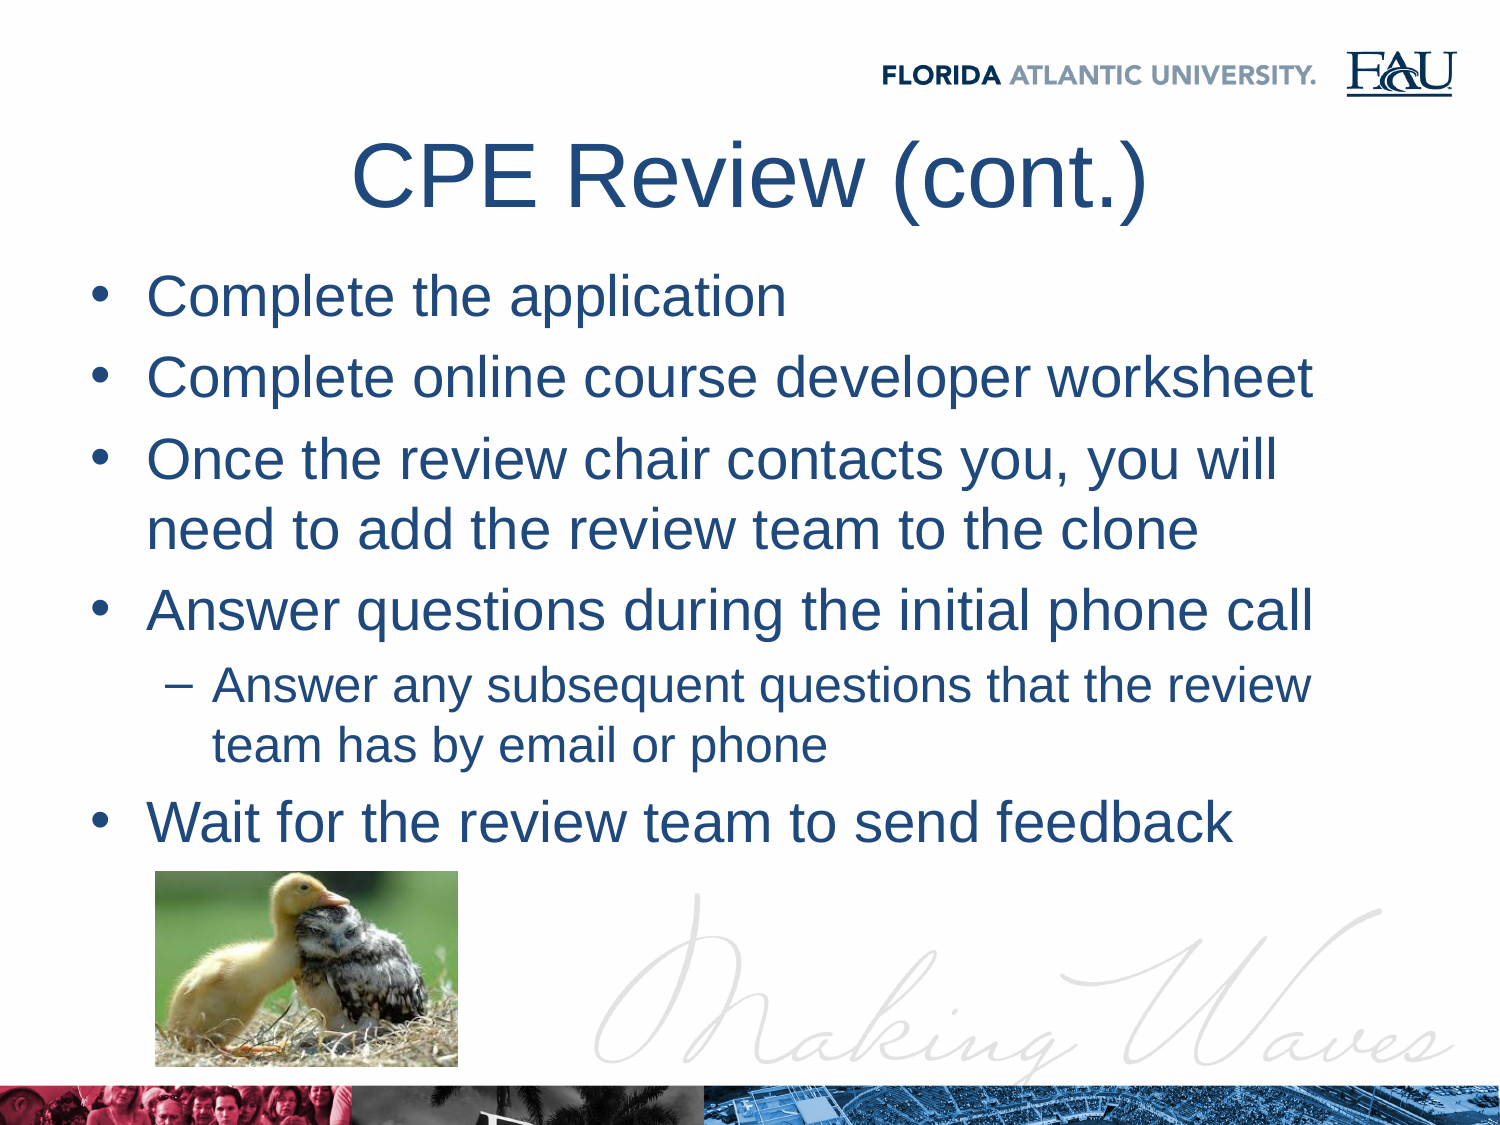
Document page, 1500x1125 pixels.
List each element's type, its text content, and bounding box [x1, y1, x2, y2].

picture [0, 0, 1500, 1125]
list Complete the application Complete online course developer worksheet Once the review chair contacts you, you will need to add the review team to the clone Answer questions during the initial phone call Answer any subsequent questions that the review team has by email or phone Wait for the review team to send feedback [75, 250, 1427, 993]
title CPE Review (cont.) [76, 108, 1427, 236]
